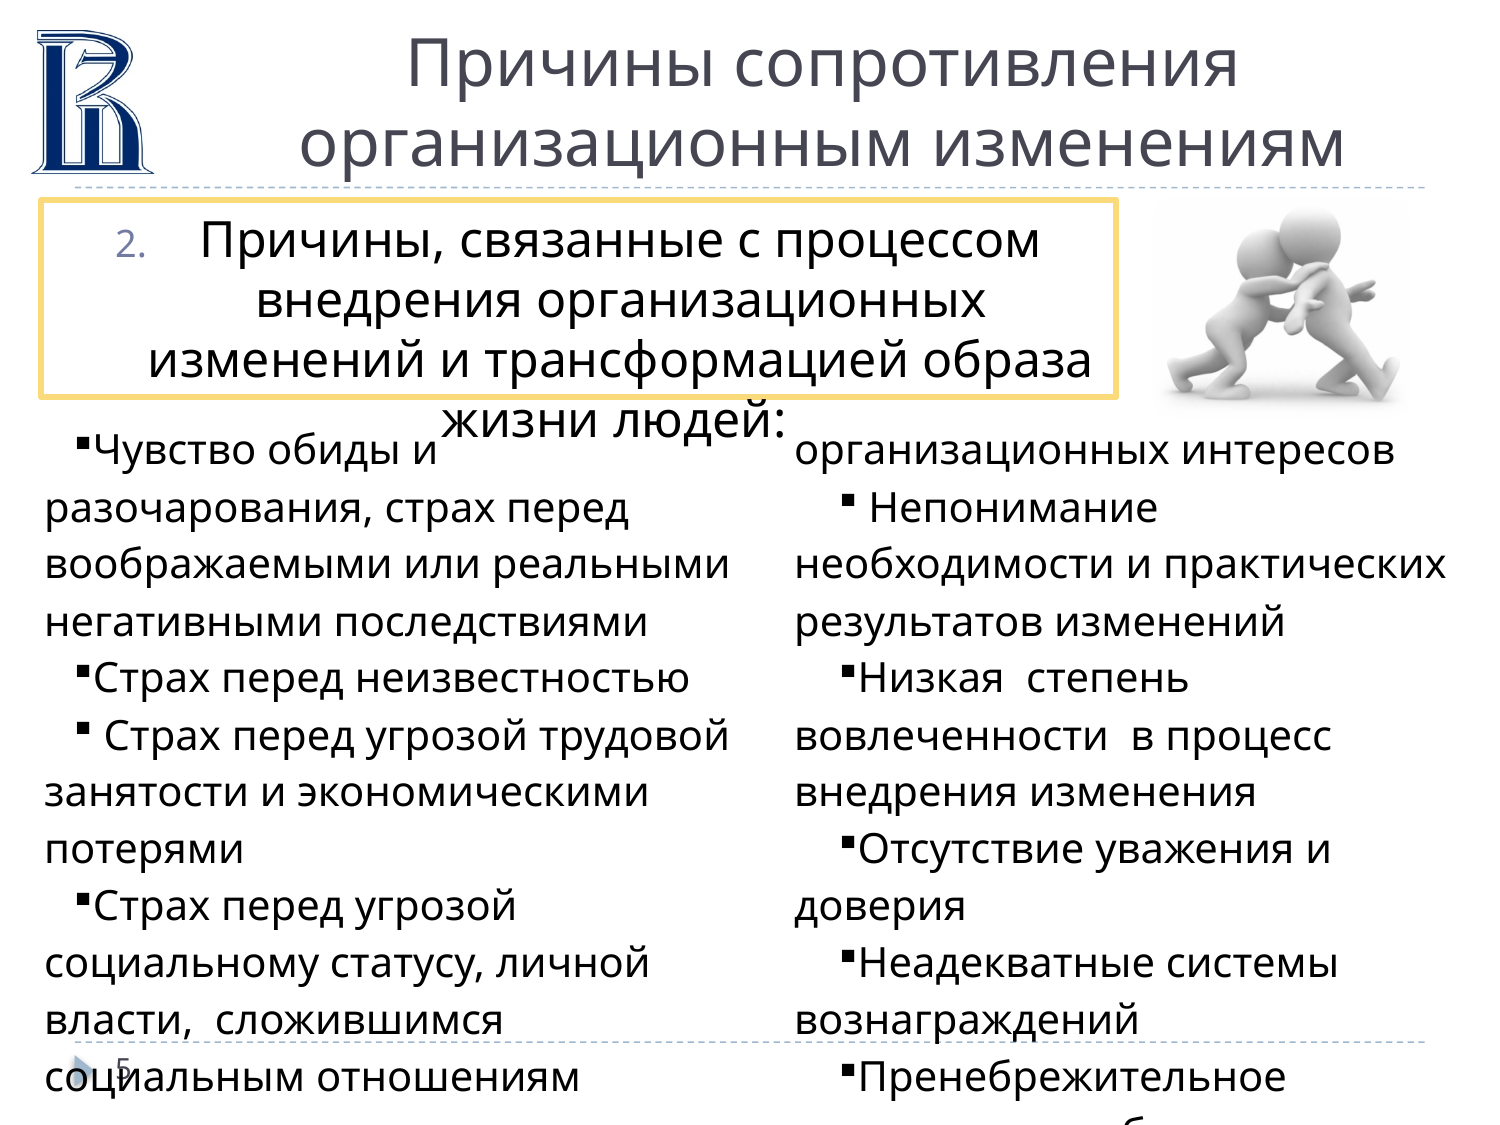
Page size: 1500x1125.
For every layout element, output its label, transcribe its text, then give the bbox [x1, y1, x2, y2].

title Причины сопротивления организационным изменениям [147, 24, 1500, 188]
picture [1151, 195, 1412, 419]
list Причины, связанные с процессом внедрения организационных изменений и трансформацией образа жизни людей: [40, 198, 1118, 399]
picture [29, 30, 160, 181]
slide_number 5 [100, 1042, 426, 1103]
text_box Чувство обиды и разочарования, страх перед воображаемыми или реальными негативными последствиями Страх перед неизвестностью Страх перед угрозой трудовой занятости и экономическими потерями Страх перед угрозой социальному статусу, личной власти, сложившимся социальным отношениям Противоречие собственных и организационных интересов Непонимание необходимости и практических результатов изменений Низкая степень вовлеченности в процесс внедрения изменения Отсутствие уважения и доверия Неадекватные системы вознаграждений Пренебрежительное отношение к работникам [29, 408, 1500, 1125]
